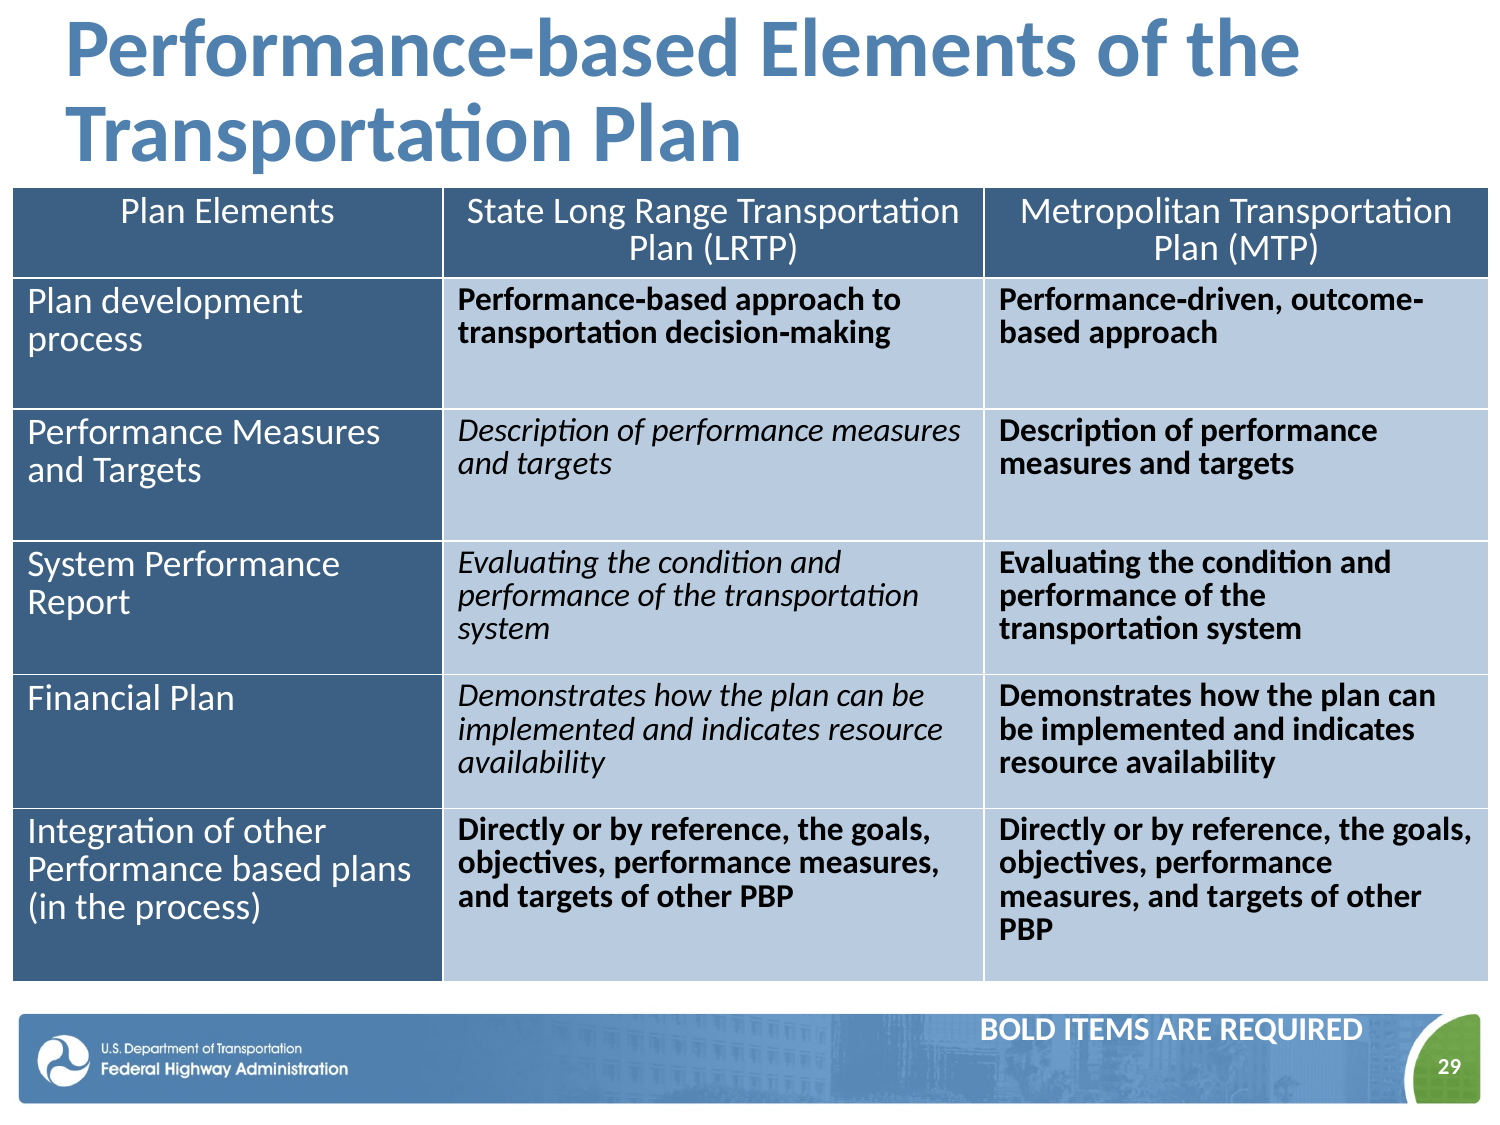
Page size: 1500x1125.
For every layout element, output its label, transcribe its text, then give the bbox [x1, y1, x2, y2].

table_cell System Performance Report [13, 542, 442, 674]
table_header State Long Range Transportation Plan (LRTP) [444, 188, 983, 277]
table_cell Financial Plan [13, 675, 442, 808]
table_cell Evaluating the condition and performance of the transportation system [985, 542, 1488, 674]
table_cell Performance Measures and Targets [13, 410, 442, 540]
table_cell Description of performance measures and targets [444, 410, 983, 540]
picture [0, 0, 1500, 1125]
table_cell Demonstrates how the plan can be implemented and indicates resource availability [985, 675, 1488, 808]
table_cell Plan development process [13, 279, 442, 408]
table_cell Evaluating the condition and performance of the transportation system [444, 542, 983, 674]
slide_number 29 [1418, 1035, 1481, 1095]
table_cell Directly or by reference, the goals, objectives, performance measures, and targets of other PBP [444, 809, 983, 981]
table_cell Demonstrates how the plan can be implemented and indicates resource availability [444, 675, 983, 808]
title Performance‐based Elements of the Transportation Plan [50, 0, 1450, 187]
table_header Plan Elements [13, 188, 442, 277]
table_cell Directly or by reference, the goals, objectives, performance measures, and targets of other PBP [985, 809, 1488, 981]
table_header Metropolitan Transportation Plan (MTP) [985, 188, 1488, 277]
table_cell Performance‐driven, outcome‐based approach [985, 279, 1488, 408]
text_box BOLD ITEMS ARE REQUIRED [964, 999, 1379, 1055]
table_cell Integration of other Performance based plans (in the process) [13, 809, 442, 981]
table_cell Description of performance measures and targets [985, 410, 1488, 540]
table_cell Performance‐based approach to transportation decision‐making [444, 279, 983, 408]
